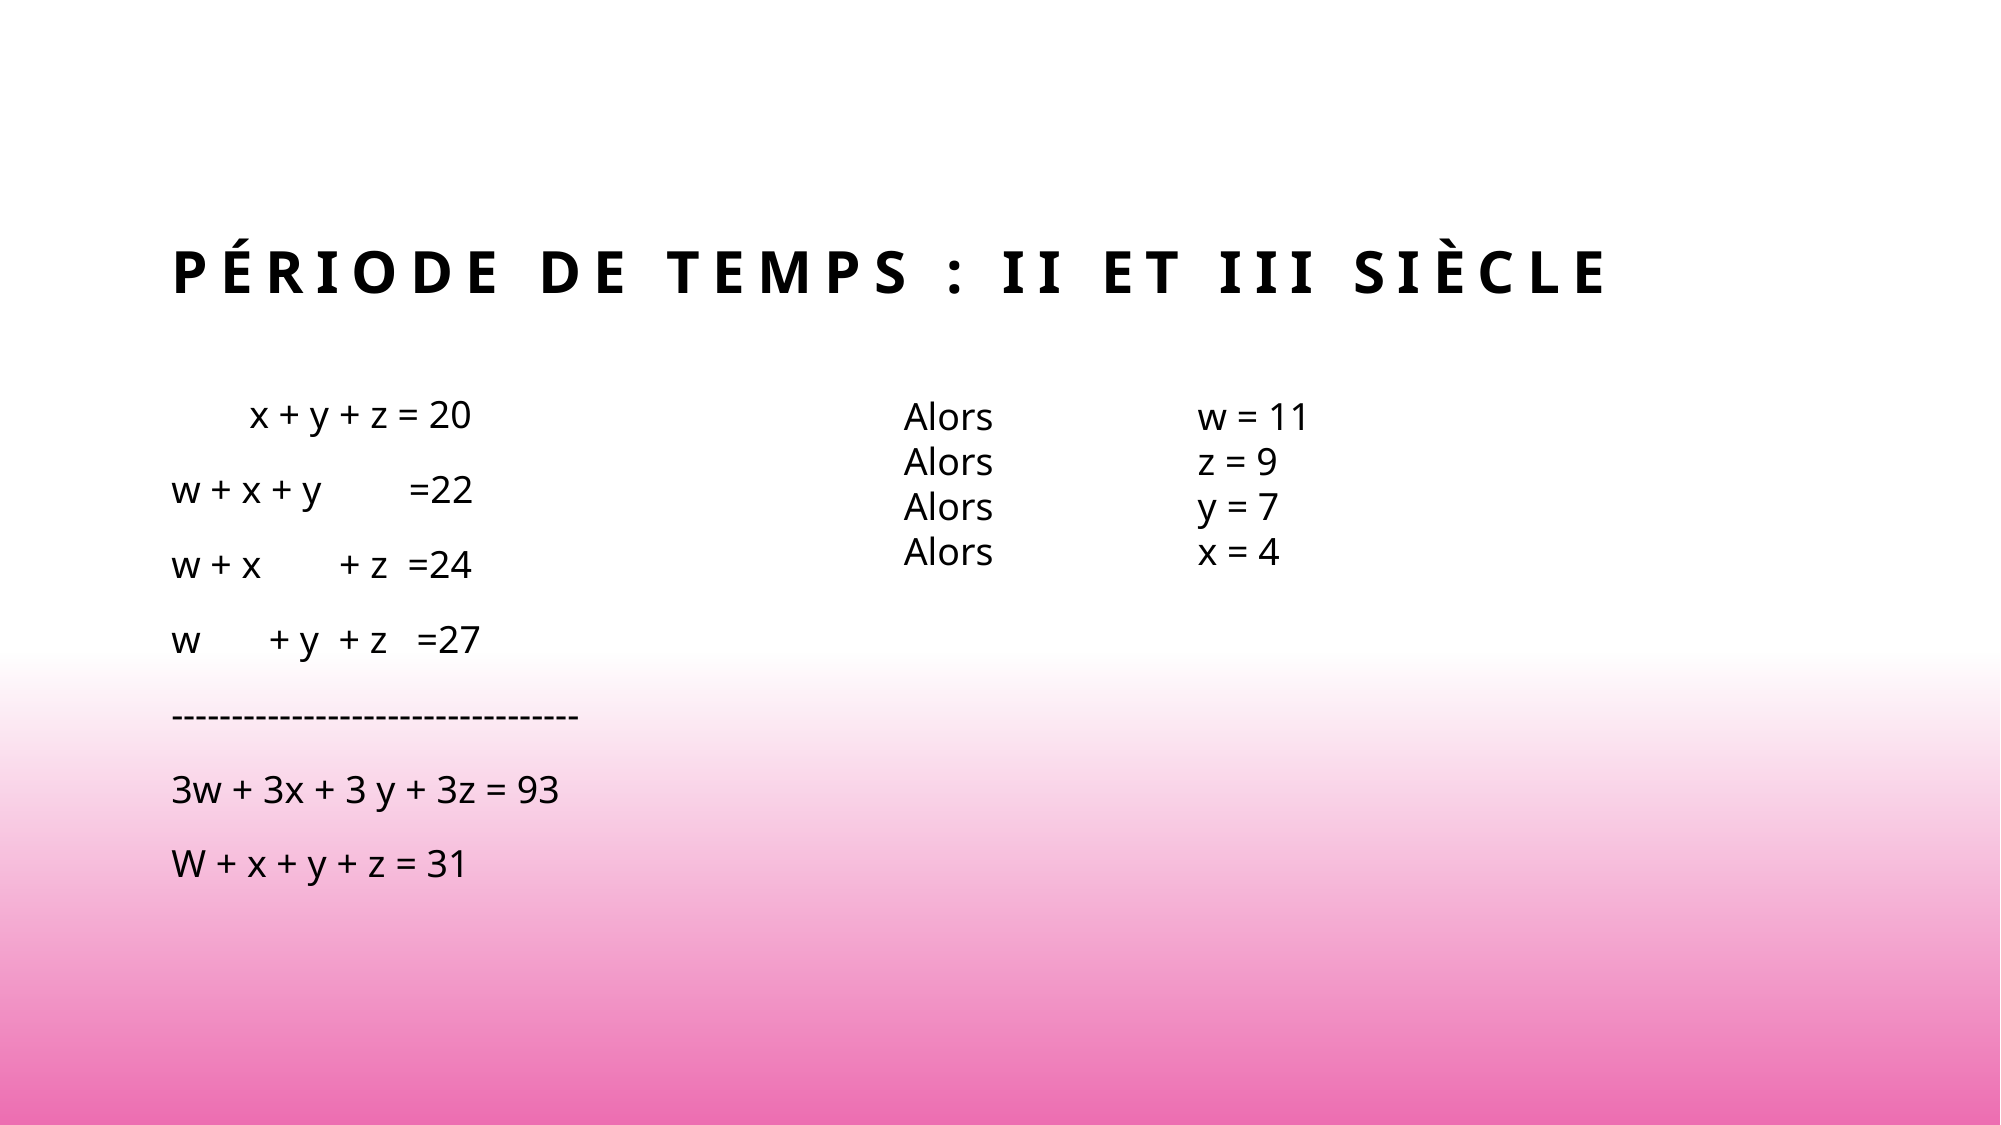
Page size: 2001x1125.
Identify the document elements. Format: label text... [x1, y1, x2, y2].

text_box Alors w = 11 Alors z = 9 Alors y = 7 Alors x = 4 [888, 385, 1433, 581]
title Période de temps : ii et iii siècle [156, 124, 1844, 313]
list x + y + z = 20 w + x + y =22 w + x + z =24 w + y + z =27 ---------------------------------- 3w + 3x + 3 y + 3z = 93 W + x + y + z = 31 [156, 375, 738, 1014]
